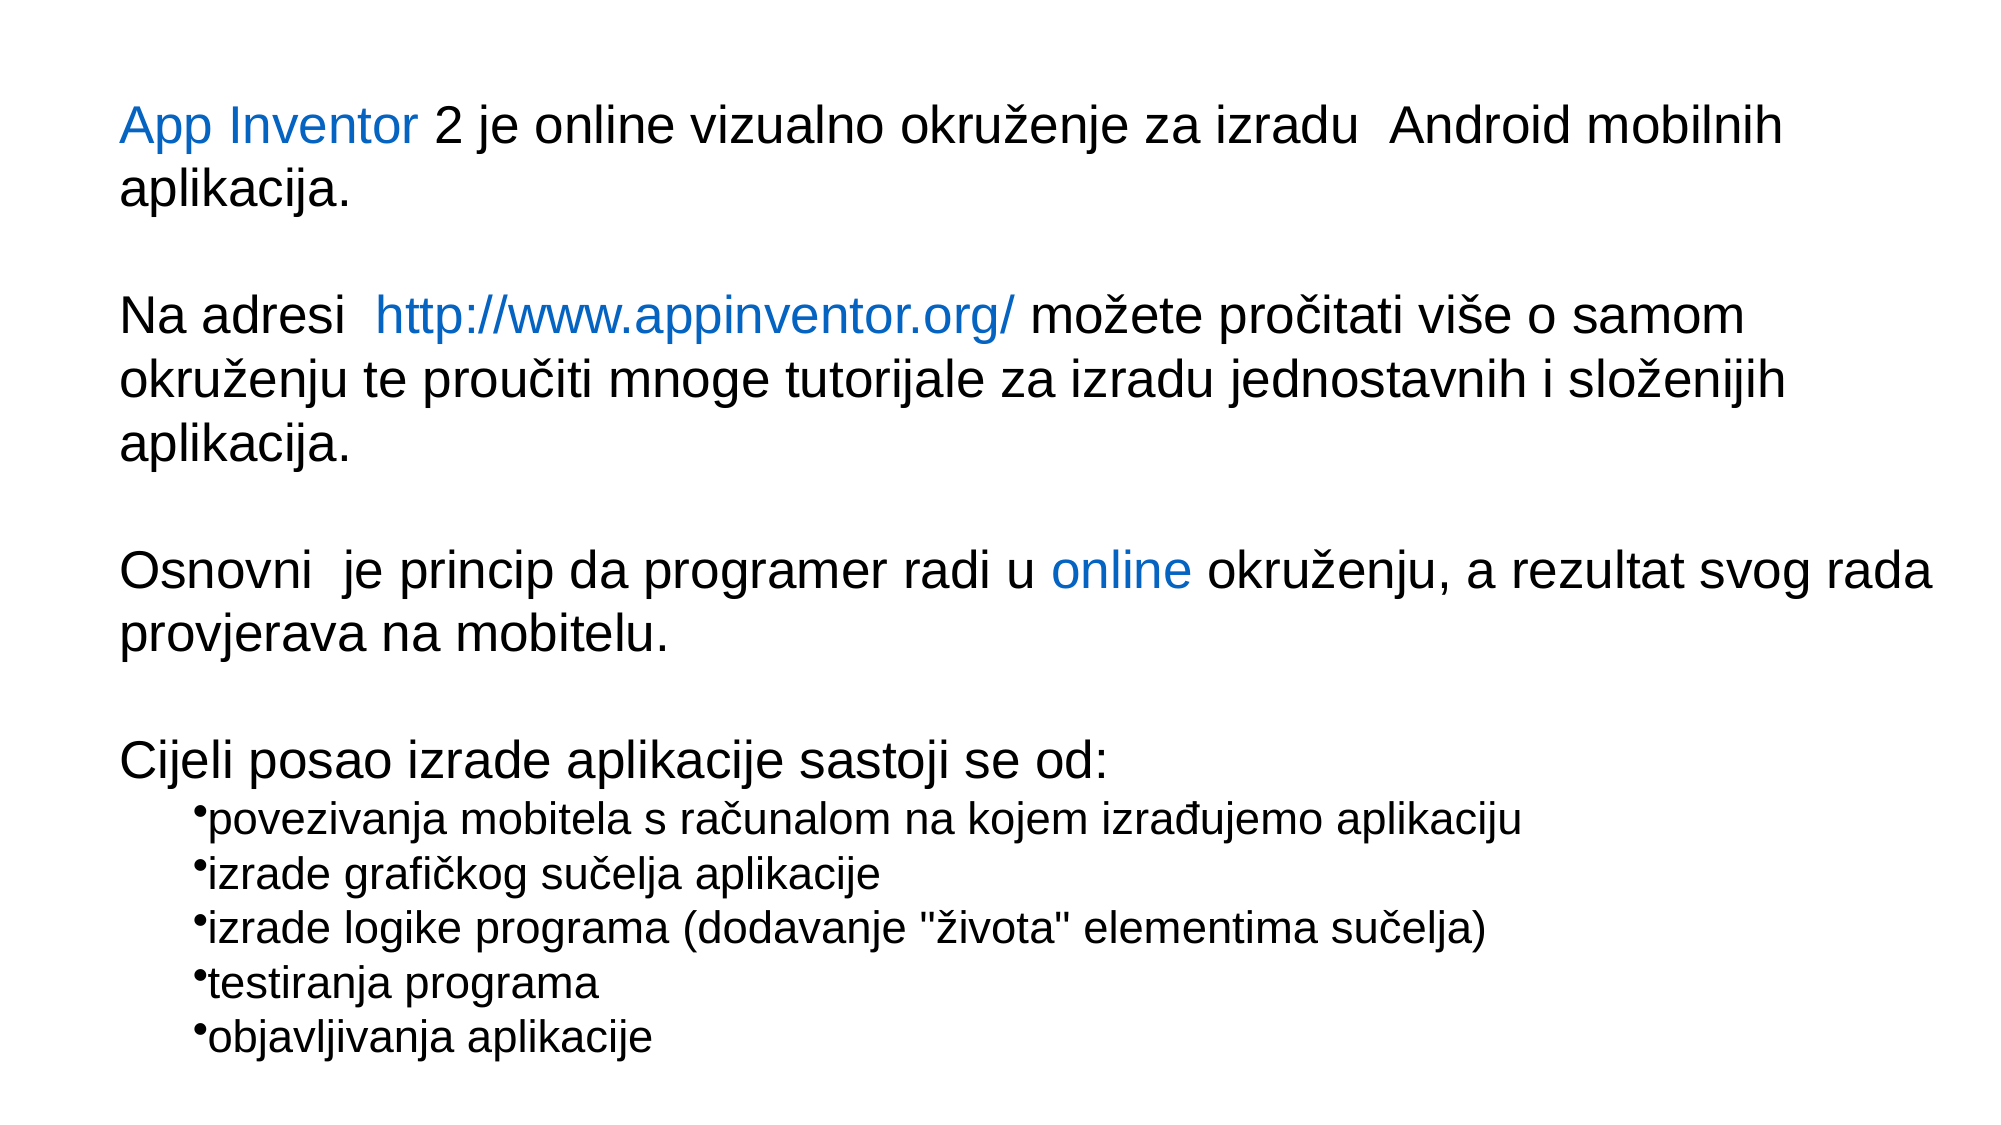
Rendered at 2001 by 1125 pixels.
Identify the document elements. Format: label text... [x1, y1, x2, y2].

list App Inventor 2 je online vizualno okruženje za izradu Android mobilnih aplikacija. Na adresi http://www.appinventor.org/ možete pročitati više o samom okruženju te proučiti mnoge tutorijale za izradu jednostavnih i složenijih aplikacija. Osnovni je princip da programer radi u online okruženju, a rezultat svog rada provjerava na mobitelu. Cijeli posao izrade aplikacije sastoji se od: povezivanja mobitela s računalom na kojem izrađujemo aplikaciju izrade grafičkog sučelja aplikacije izrade logike programa (dodavanje "života" elementima sučelja) testiranja programa objavljivanja aplikacije [104, 82, 1957, 1073]
